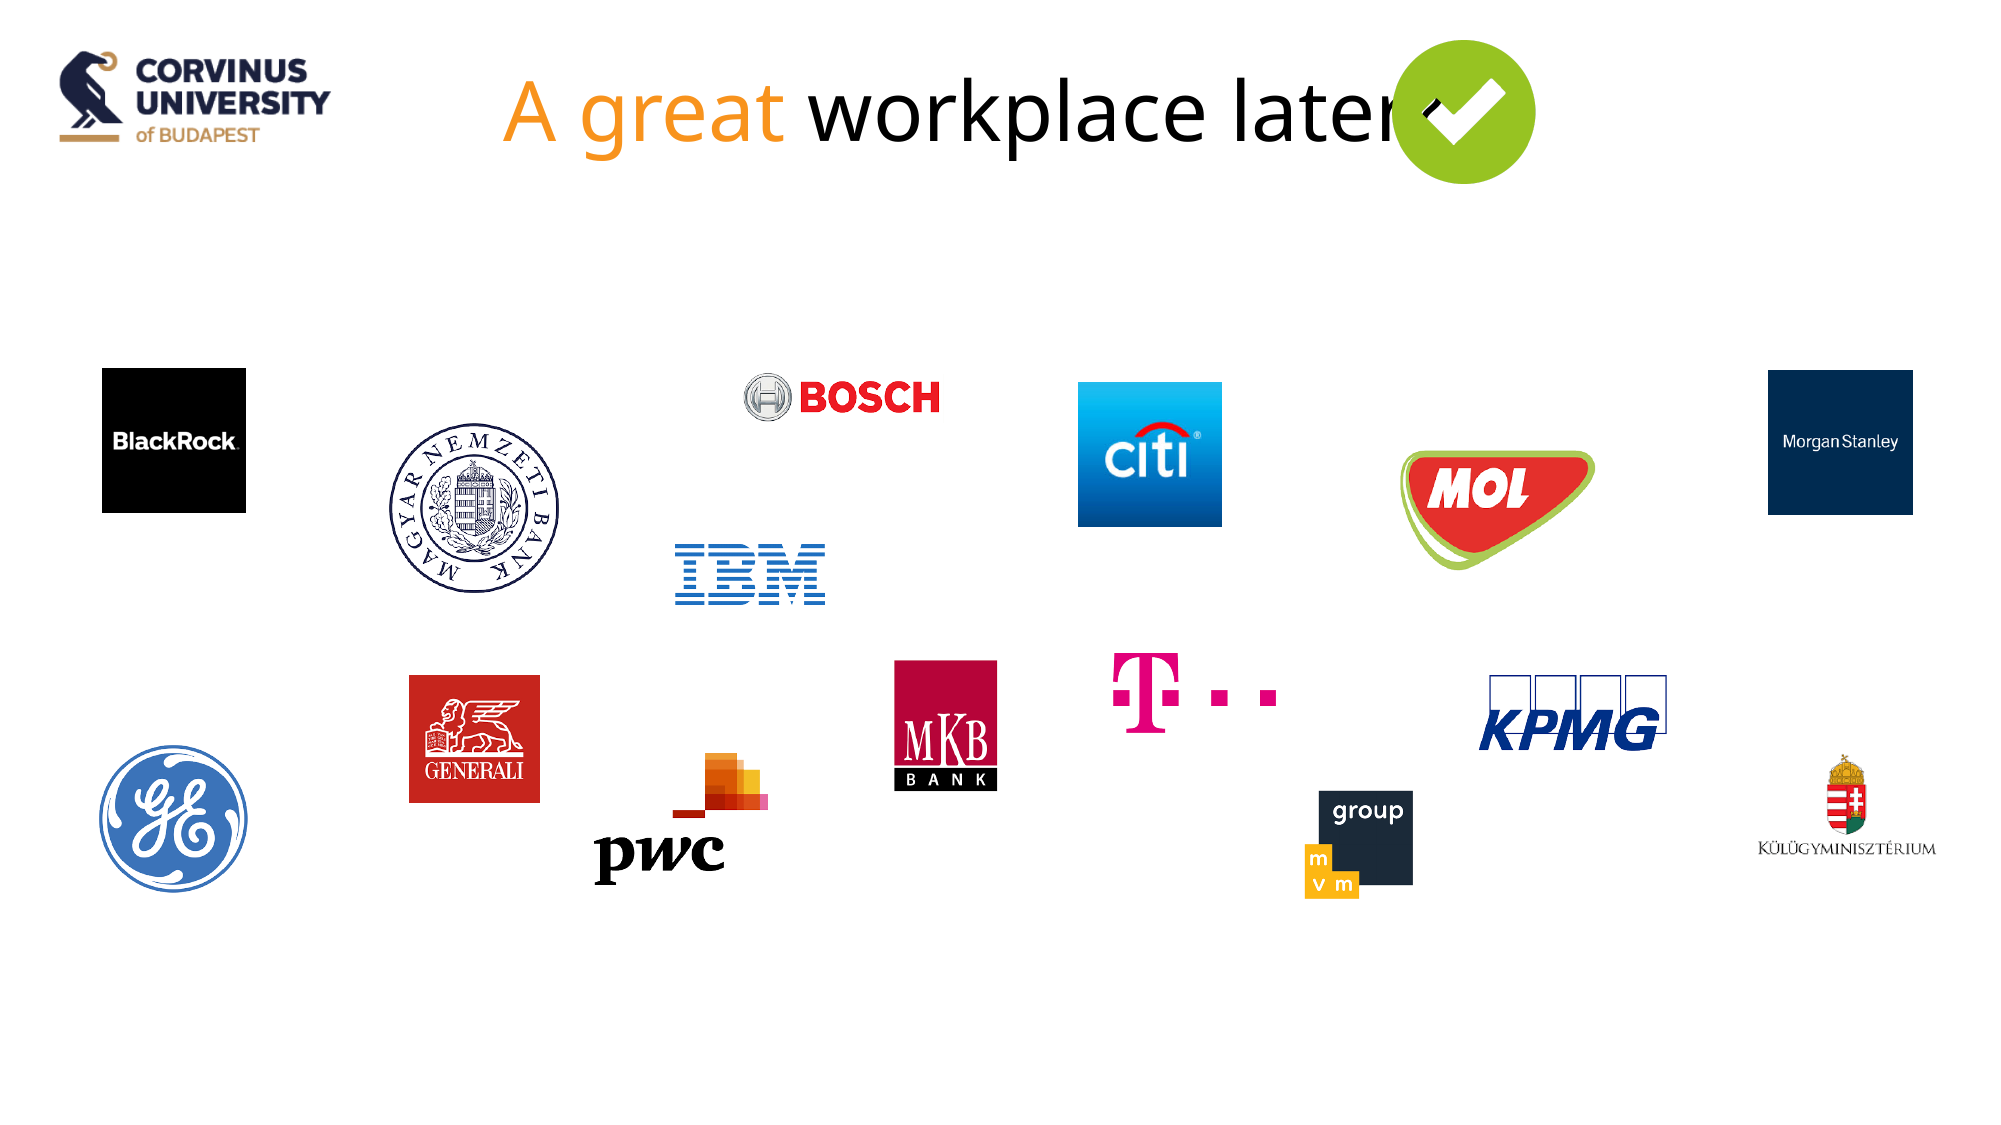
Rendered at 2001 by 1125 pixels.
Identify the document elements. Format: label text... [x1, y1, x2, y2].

picture [1476, 672, 1669, 753]
picture [408, 675, 540, 803]
picture [102, 368, 246, 513]
picture [1078, 382, 1222, 395]
picture [594, 753, 768, 885]
text_box A great workplace later? [102, 62, 1847, 251]
picture [674, 544, 825, 605]
picture [737, 341, 946, 455]
picture [1302, 789, 1414, 900]
picture [389, 423, 559, 593]
picture [57, 49, 336, 147]
picture [1078, 433, 1222, 527]
picture [891, 657, 1000, 794]
picture [1113, 653, 1276, 733]
picture [1398, 448, 1600, 574]
picture [1734, 739, 1960, 889]
picture [1194, 431, 1200, 438]
picture [97, 743, 249, 894]
picture [1355, 30, 1564, 202]
picture [1768, 370, 1913, 515]
picture [1135, 422, 1189, 437]
